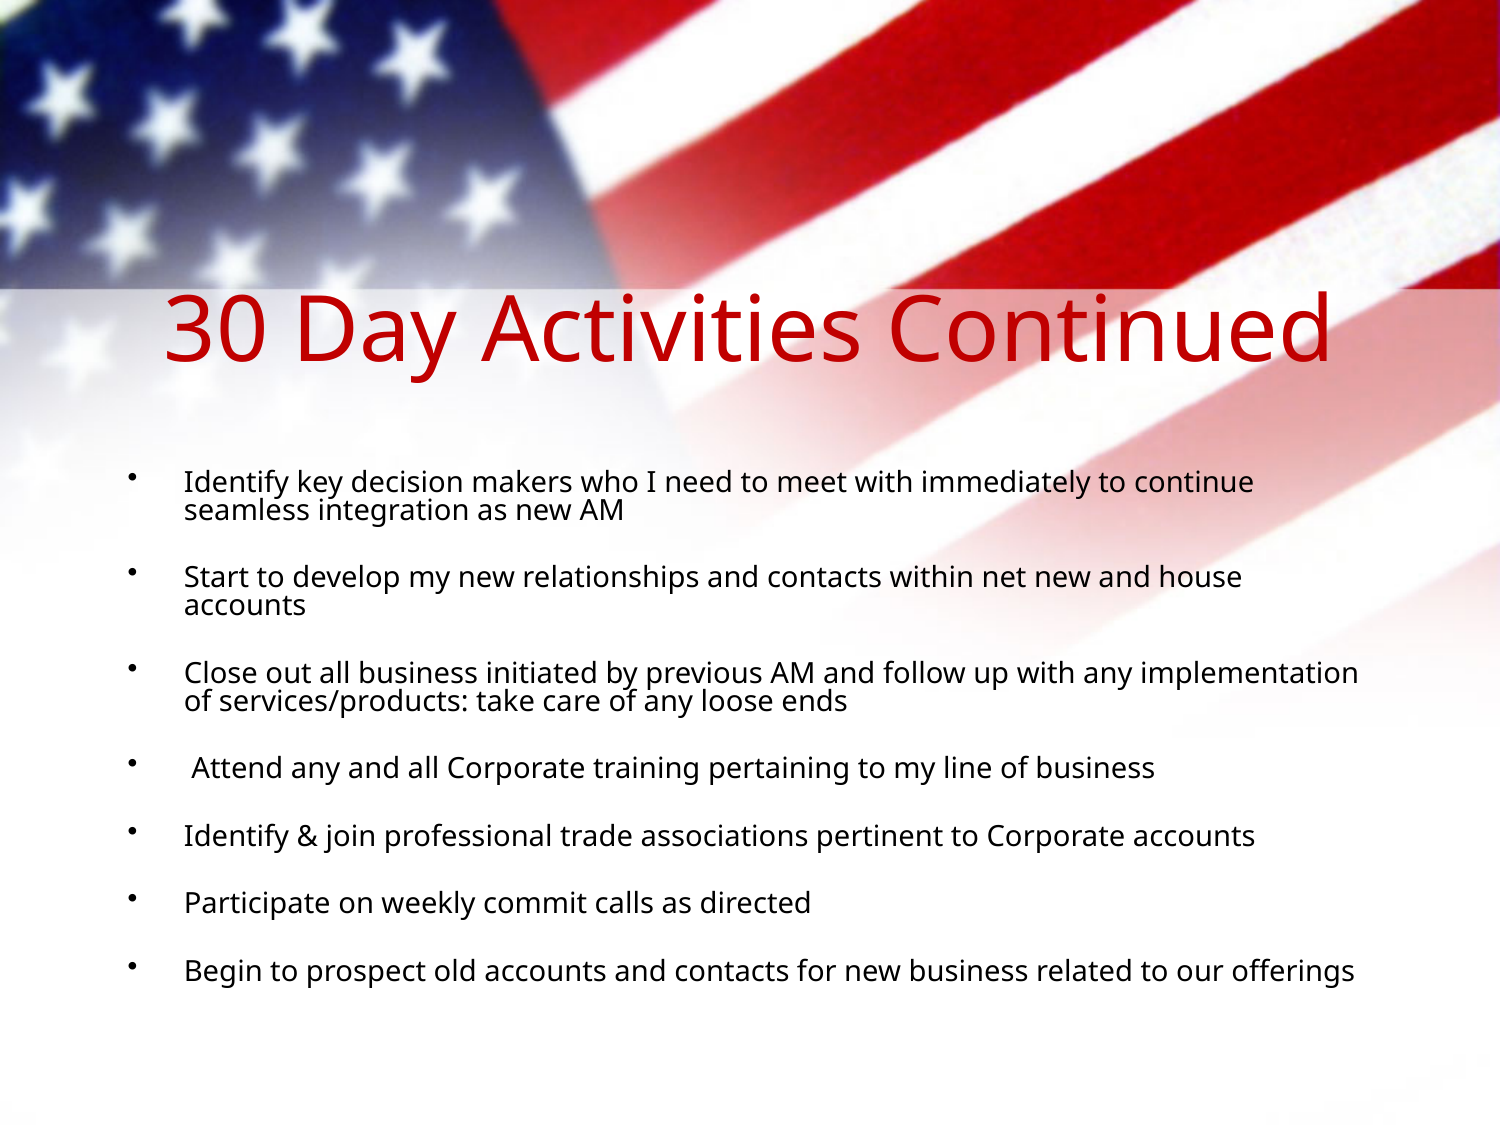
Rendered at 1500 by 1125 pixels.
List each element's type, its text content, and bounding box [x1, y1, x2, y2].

list Identify key decision makers who I need to meet with immediately to continue seamless integration as new AM Start to develop my new relationships and contacts within net new and house accounts Close out all business initiated by previous AM and follow up with any implementation of services/products: take care of any loose ends Attend any and all Corporate training pertaining to my line of business Identify & join professional trade associations pertinent to Corporate accounts Participate on weekly commit calls as directed Begin to prospect old accounts and contacts for new business related to our offerings [112, 462, 1388, 1000]
title 30 Day Activities Continued [112, 212, 1388, 438]
picture [0, 0, 1500, 1125]
